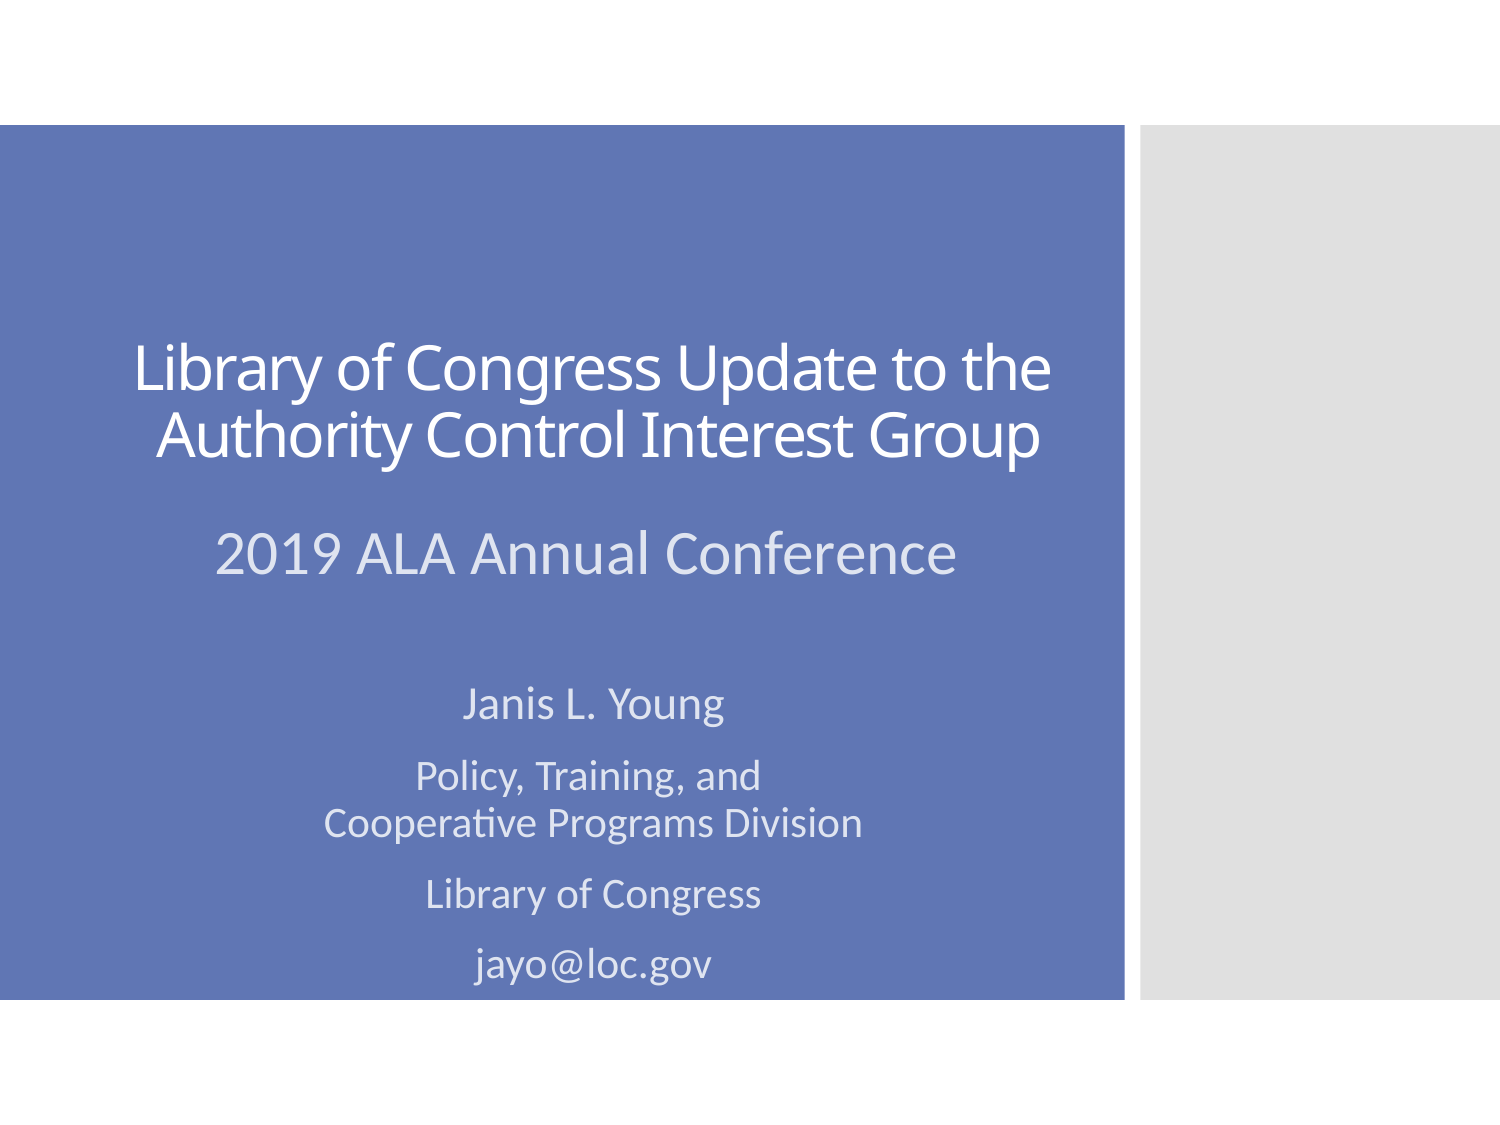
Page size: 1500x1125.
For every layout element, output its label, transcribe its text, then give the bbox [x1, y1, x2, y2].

title Library of Congress Update to the Authority Control Interest Group [87, 237, 1113, 479]
subtitle 2019 ALA Annual Conference Janis L. Young Policy, Training, and Cooperative Programs Division Library of Congress jayo@loc.gov [87, 512, 1100, 1000]
